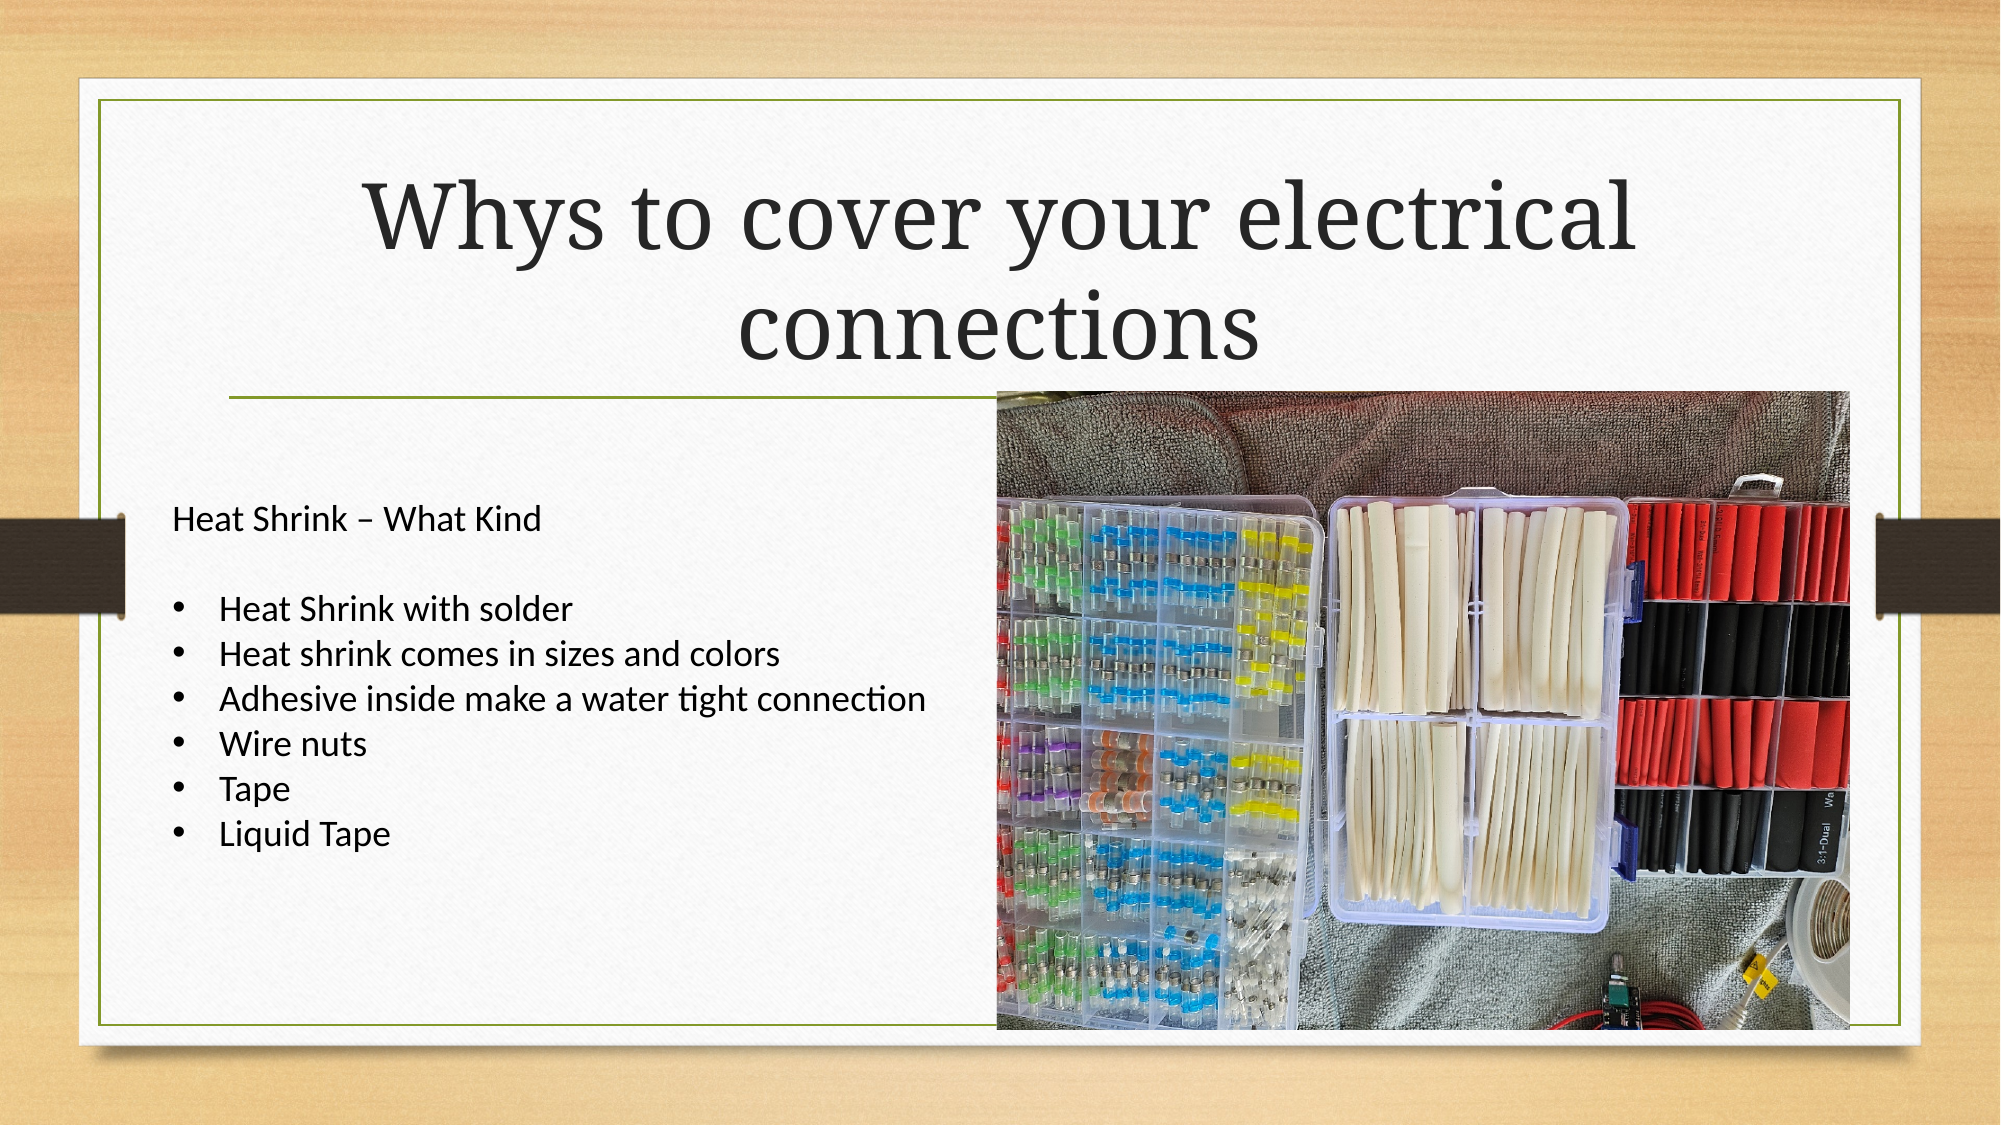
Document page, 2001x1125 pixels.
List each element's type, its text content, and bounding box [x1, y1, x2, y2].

picture [0, 0, 2001, 1125]
title Whys to cover your electrical connections [212, 161, 1788, 375]
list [996, 390, 1850, 1031]
text_box Heat Shrink – What Kind Heat Shrink with solder Heat shrink comes in sizes and colors Adhesive inside make a water tight connection Wire nuts Tape Liquid Tape [157, 486, 996, 907]
